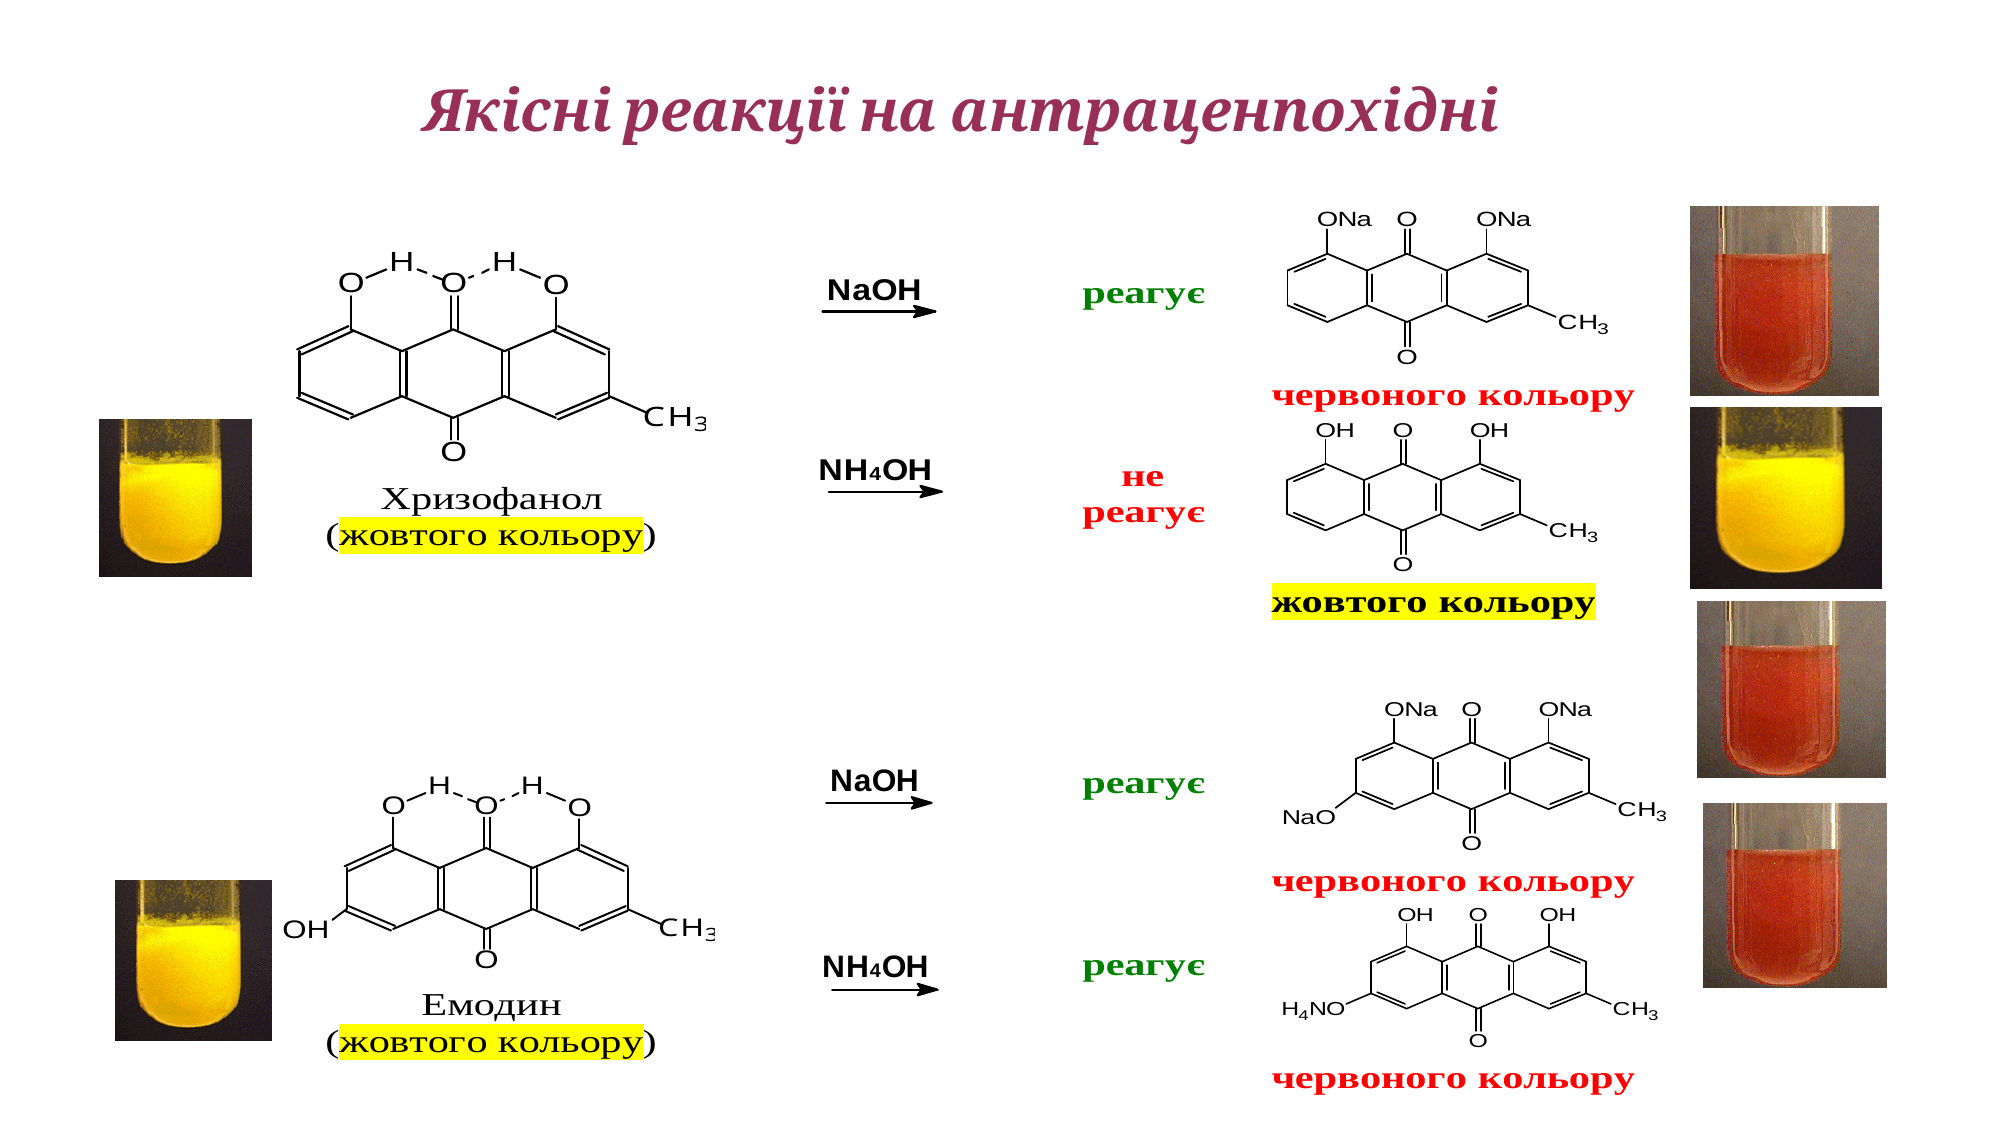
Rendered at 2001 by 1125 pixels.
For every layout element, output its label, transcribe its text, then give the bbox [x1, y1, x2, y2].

text_box Якісні реакції на антраценпохідні [409, 53, 1620, 152]
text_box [243, 1053, 1804, 1125]
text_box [99, 206, 1888, 1042]
